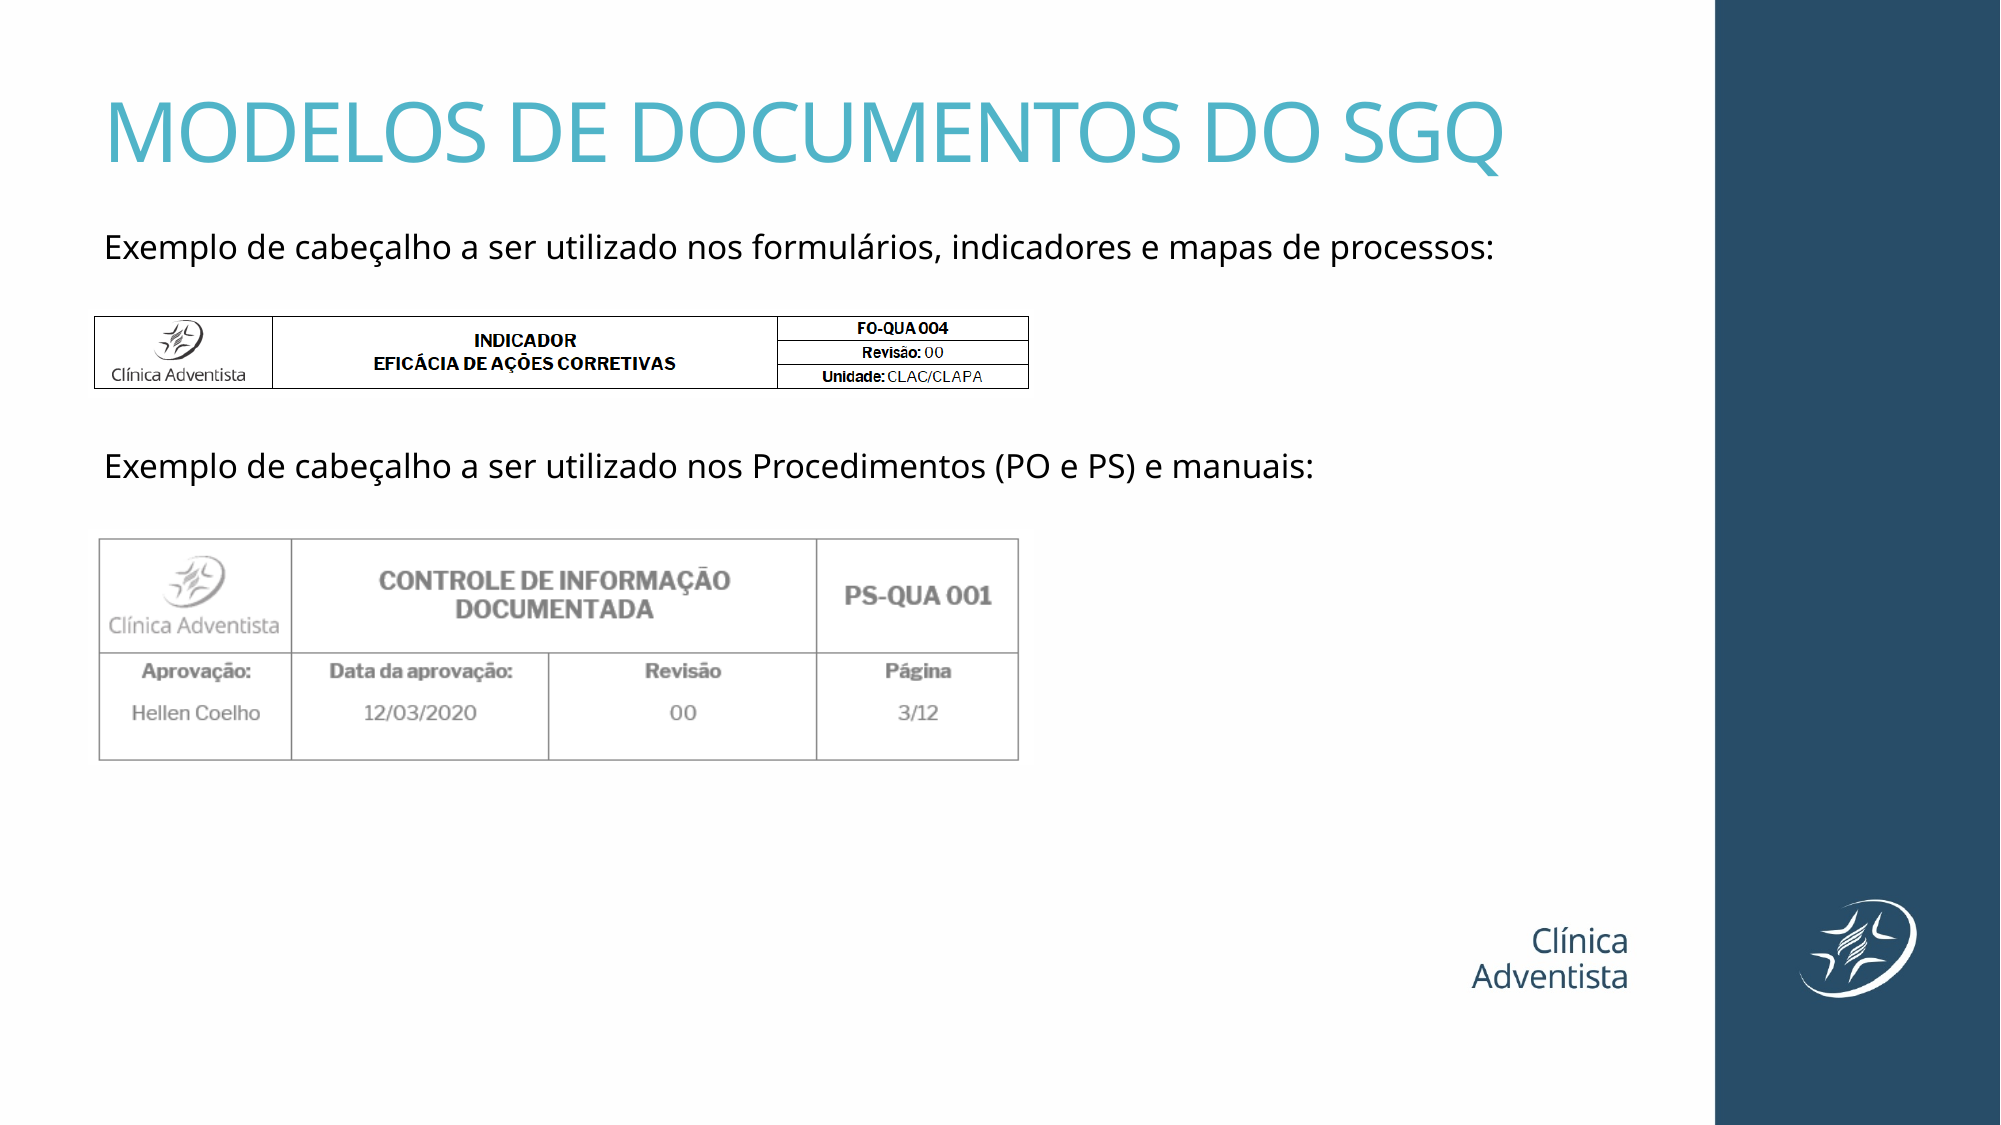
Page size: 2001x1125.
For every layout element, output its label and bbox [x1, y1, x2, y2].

picture [88, 529, 1035, 765]
picture [88, 309, 1035, 398]
list [0, 0, 2000, 1125]
